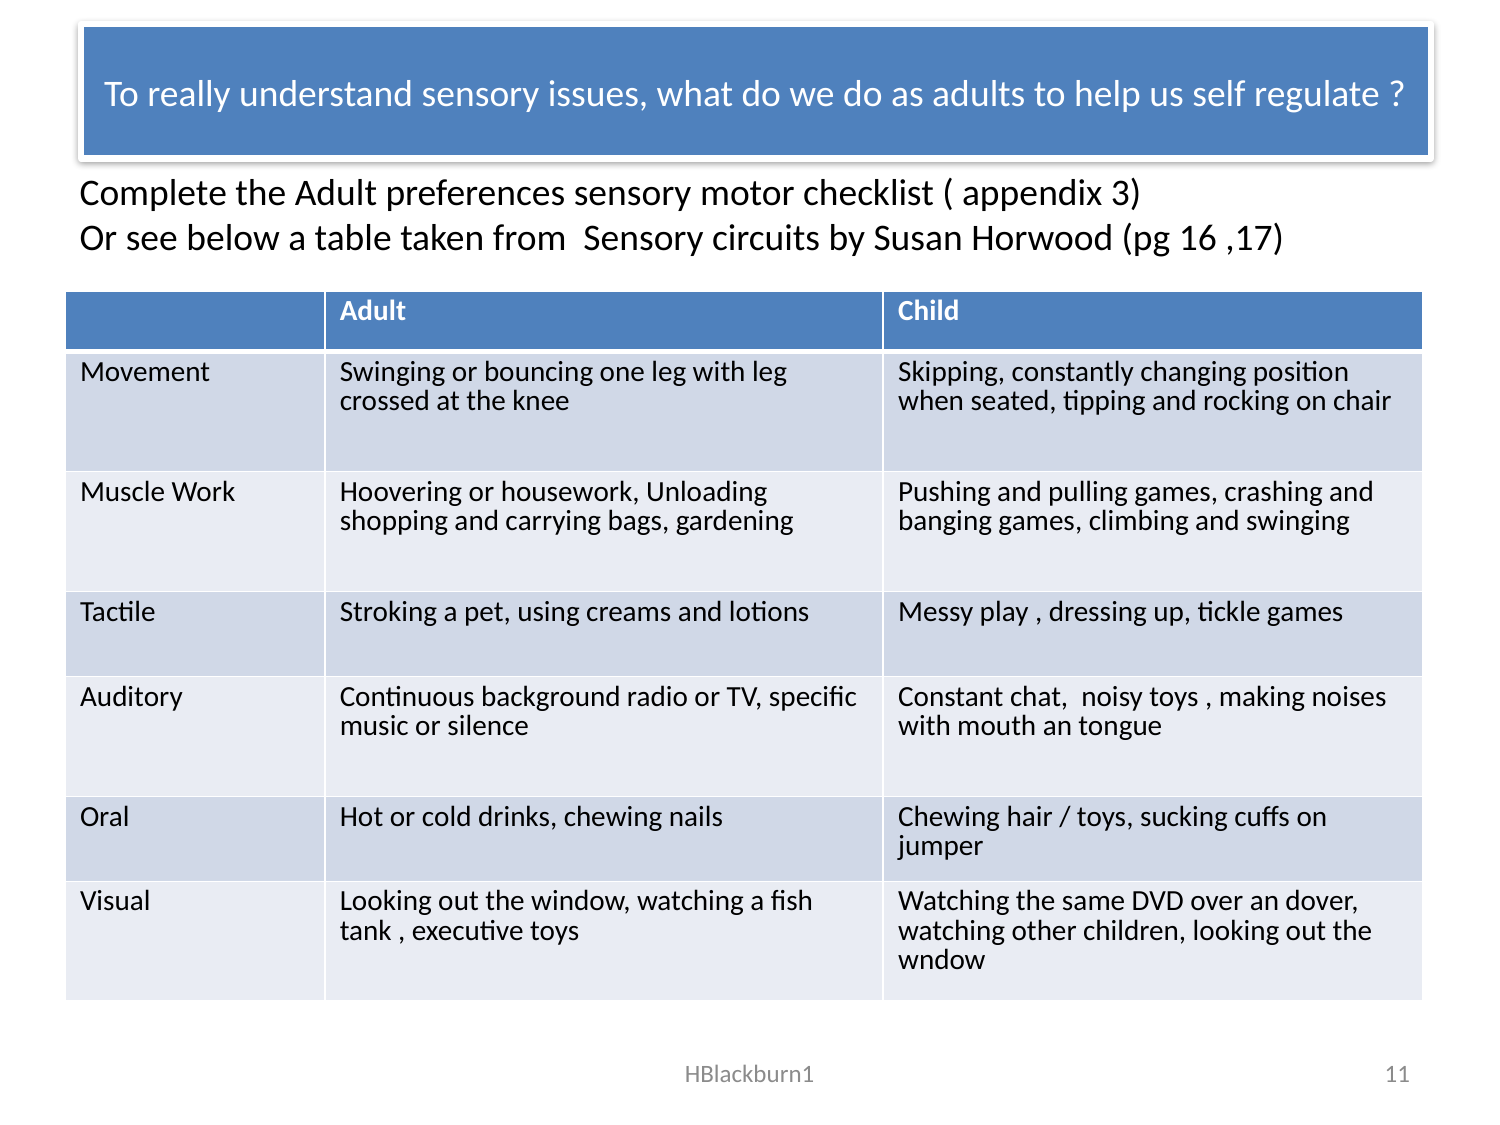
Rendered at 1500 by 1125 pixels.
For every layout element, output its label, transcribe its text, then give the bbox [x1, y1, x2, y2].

table_cell Tactile [66, 592, 324, 676]
table_cell Pushing and pulling games, crashing and banging games, climbing and swinging [884, 472, 1422, 591]
table_cell Hot or cold drinks, chewing nails [326, 797, 882, 881]
table_cell Auditory [66, 677, 324, 796]
table_cell Stroking a pet, using creams and lotions [326, 592, 882, 676]
table_cell Oral [66, 797, 324, 881]
table_cell Muscle Work [66, 472, 324, 591]
title To really understand sensory issues, what do we do as adults to help us self regulate ? [78, 21, 1434, 160]
table_cell Constant chat, noisy toys , making noises with mouth an tongue [884, 677, 1422, 796]
slide_number 11 [1074, 1042, 1425, 1103]
table_cell Looking out the window, watching a fish tank , executive toys [326, 882, 882, 1000]
table_cell Chewing hair / toys, sucking cuffs on jumper [884, 797, 1422, 881]
table_cell Hoovering or housework, Unloading shopping and carrying bags, gardening [326, 472, 882, 591]
table_cell Visual [66, 882, 324, 1000]
footer HBlackburn1 [512, 1042, 988, 1103]
table_cell Messy play , dressing up, tickle games [884, 592, 1422, 676]
table_cell Swinging or bouncing one leg with leg crossed at the knee [326, 354, 882, 471]
text_box Complete the Adult preferences sensory motor checklist ( appendix 3) Or see below a table taken from Sensory circuits by Susan Horwood (pg 16 ,17) [64, 160, 1447, 266]
table_cell Movement [66, 354, 324, 471]
table_header [66, 292, 324, 349]
table_cell Watching the same DVD over an dover, watching other children, looking out the wndow [884, 882, 1422, 1000]
table_cell Skipping, constantly changing position when seated, tipping and rocking on chair [884, 354, 1422, 471]
table_header Child [884, 292, 1422, 349]
table_header Adult [326, 292, 882, 349]
table_cell Continuous background radio or TV, specific music or silence [326, 677, 882, 796]
